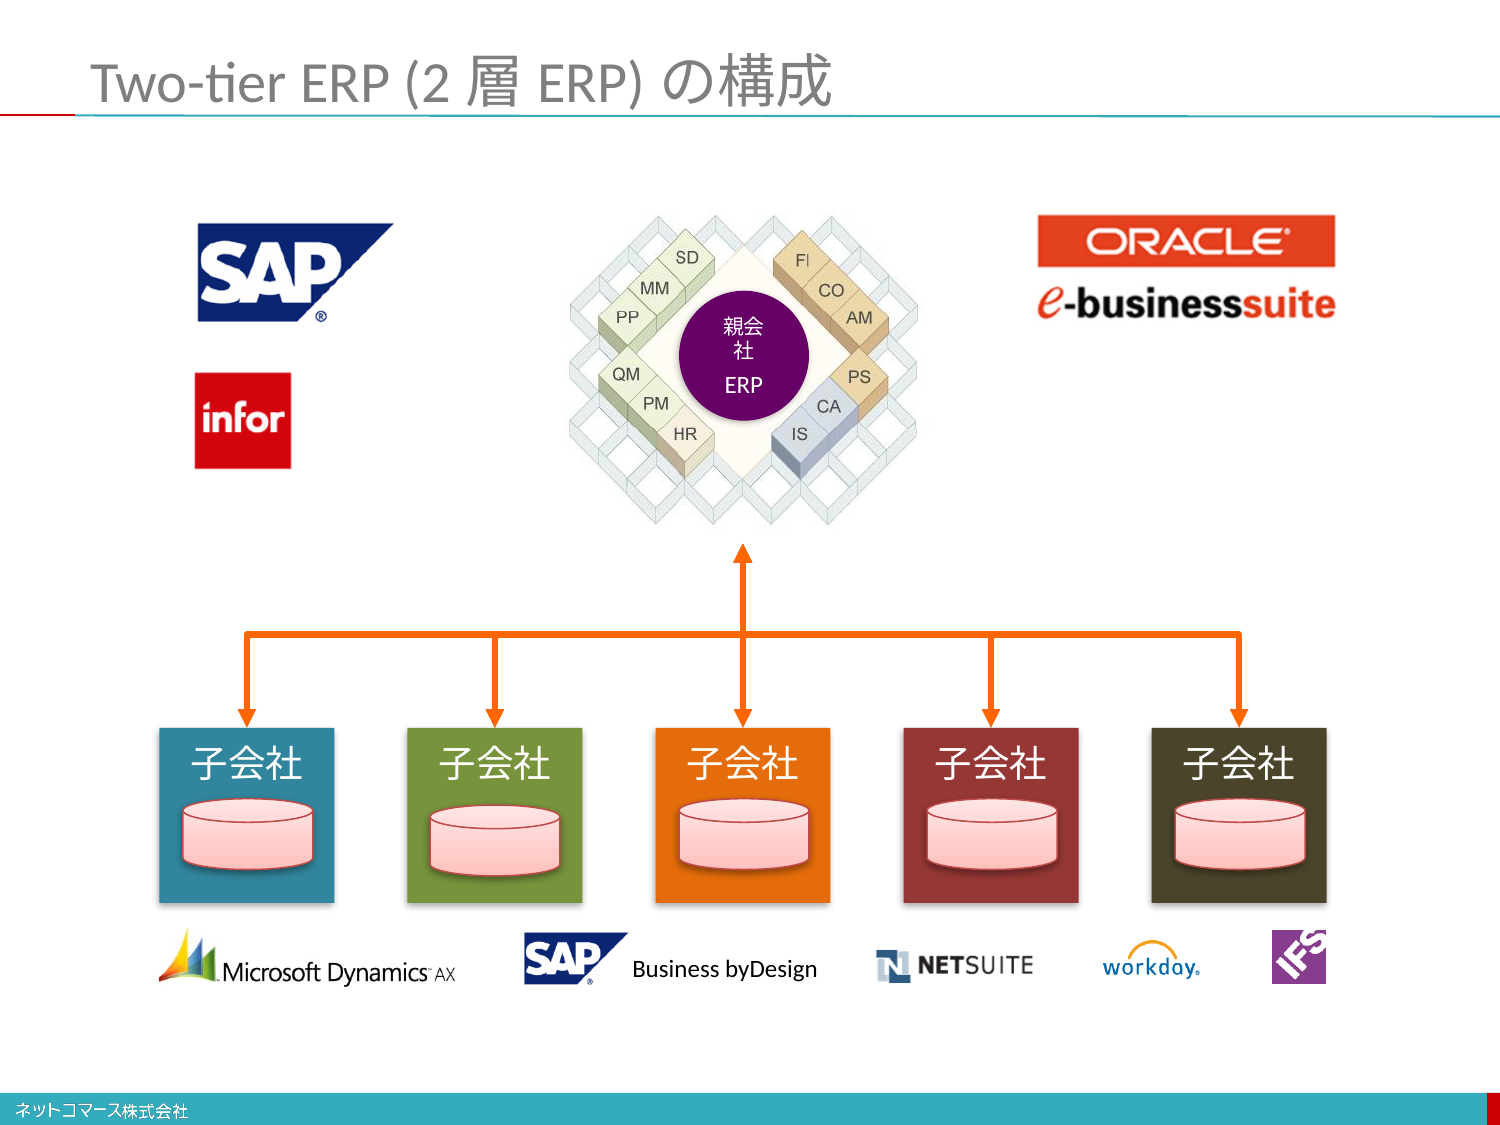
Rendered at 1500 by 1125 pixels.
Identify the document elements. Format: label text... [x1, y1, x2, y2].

picture [16, 1101, 188, 1120]
picture [1103, 940, 1201, 979]
picture [193, 370, 293, 472]
picture [868, 930, 1047, 1002]
picture [1270, 928, 1327, 985]
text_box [159, 543, 1327, 991]
title Two-tier ERP (2層ERP)の構成 [75, 45, 1500, 114]
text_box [194, 160, 1341, 545]
